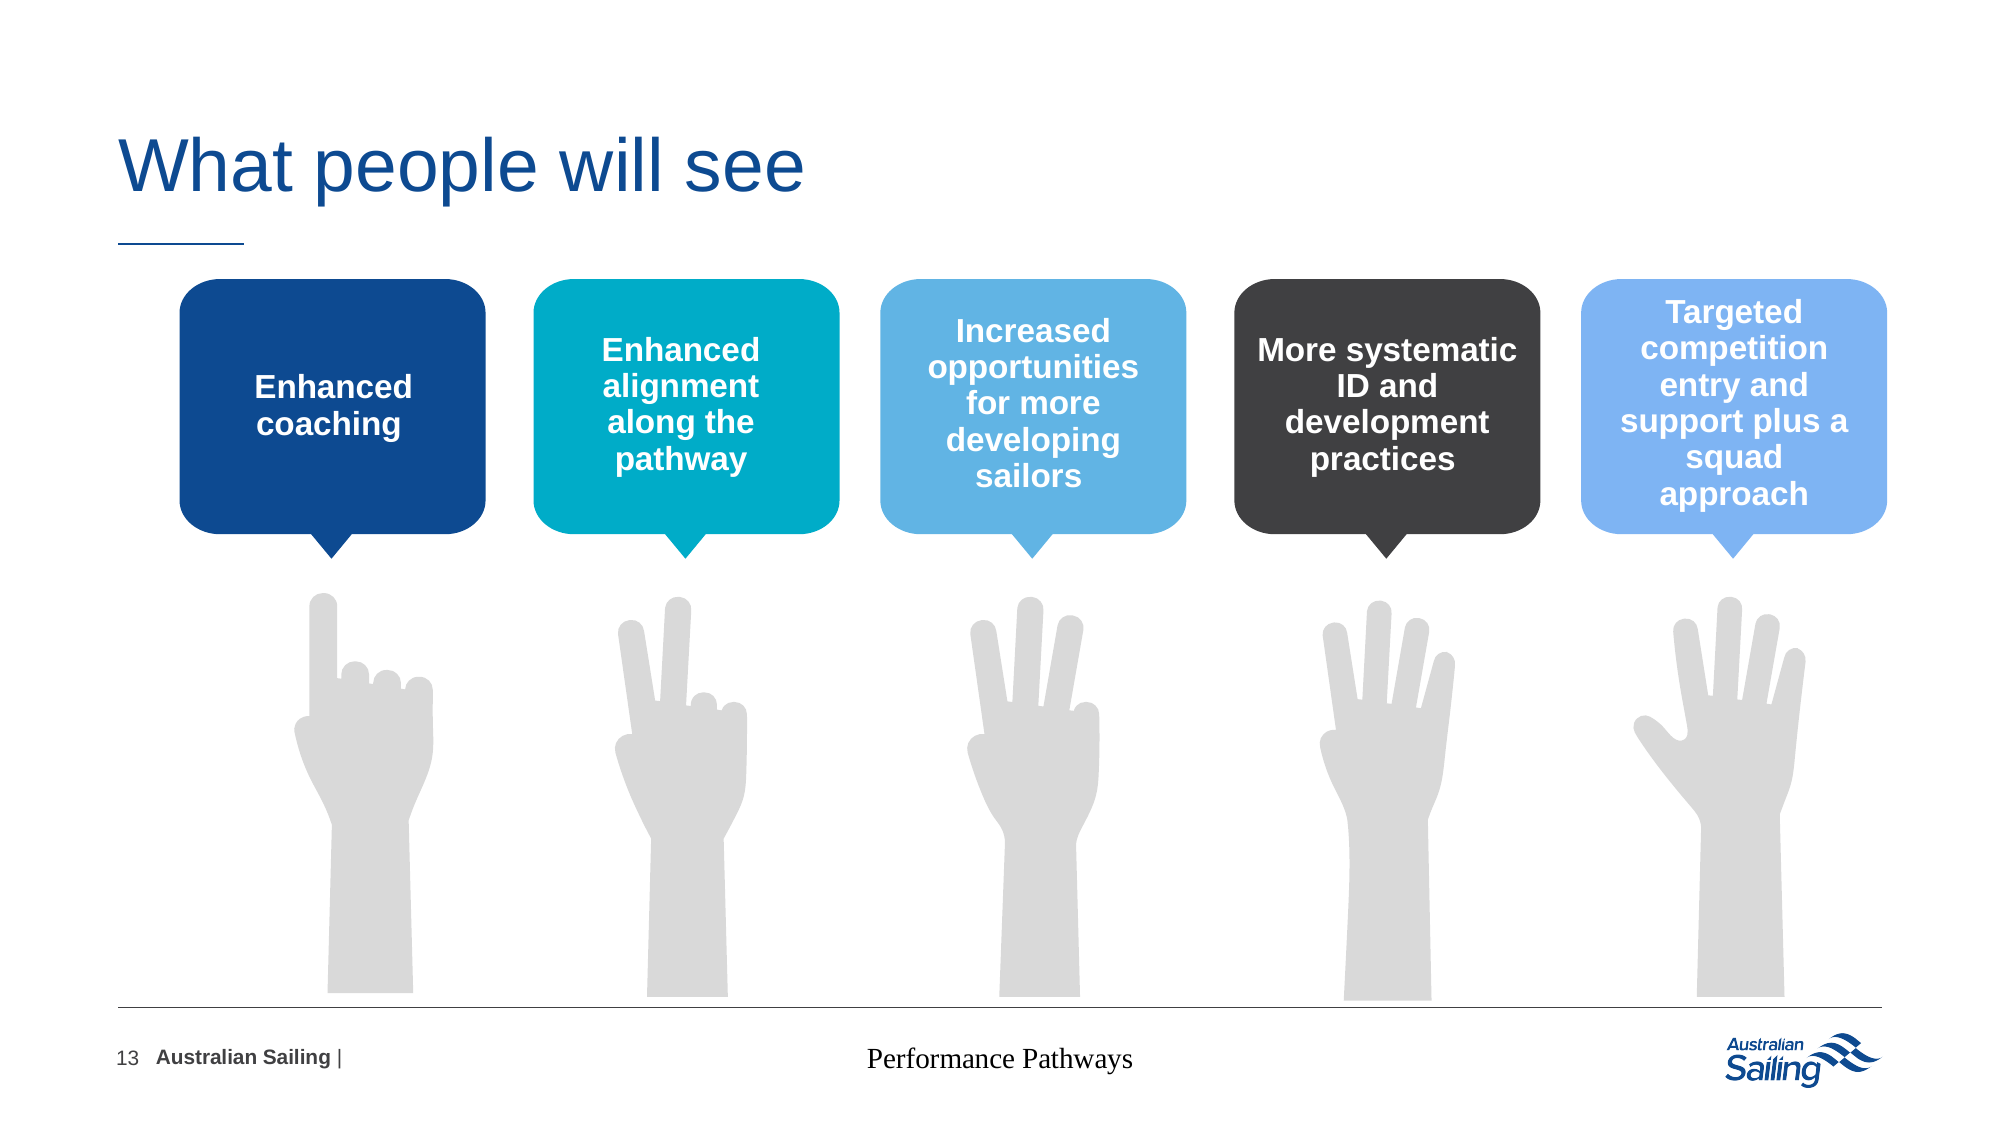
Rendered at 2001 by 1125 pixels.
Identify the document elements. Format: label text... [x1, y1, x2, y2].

text_box Targeted competition entry and support plus a squad approach [1605, 289, 1864, 516]
text_box More systematic ID and development practices [1234, 327, 1541, 481]
text_box [1319, 600, 1456, 1001]
text_box [533, 279, 840, 559]
text_box [1234, 279, 1541, 327]
text_box [1633, 596, 1806, 997]
footer Performance Pathways [350, 1038, 1650, 1075]
text_box [294, 593, 434, 994]
text_box [614, 596, 748, 997]
text_box Enhanced coaching [204, 365, 463, 446]
text_box Increased opportunities for more developing sailors [904, 308, 1163, 499]
slide_number 13 [116, 1038, 202, 1075]
title What people will see [118, 29, 1882, 207]
text_box Enhanced alignment along the pathway [551, 327, 811, 481]
text_box [967, 596, 1100, 997]
text_box [1581, 279, 1888, 559]
text_box [179, 279, 486, 559]
text_box [880, 279, 1187, 559]
text_box [1234, 481, 1541, 559]
picture [1713, 1027, 1904, 1120]
